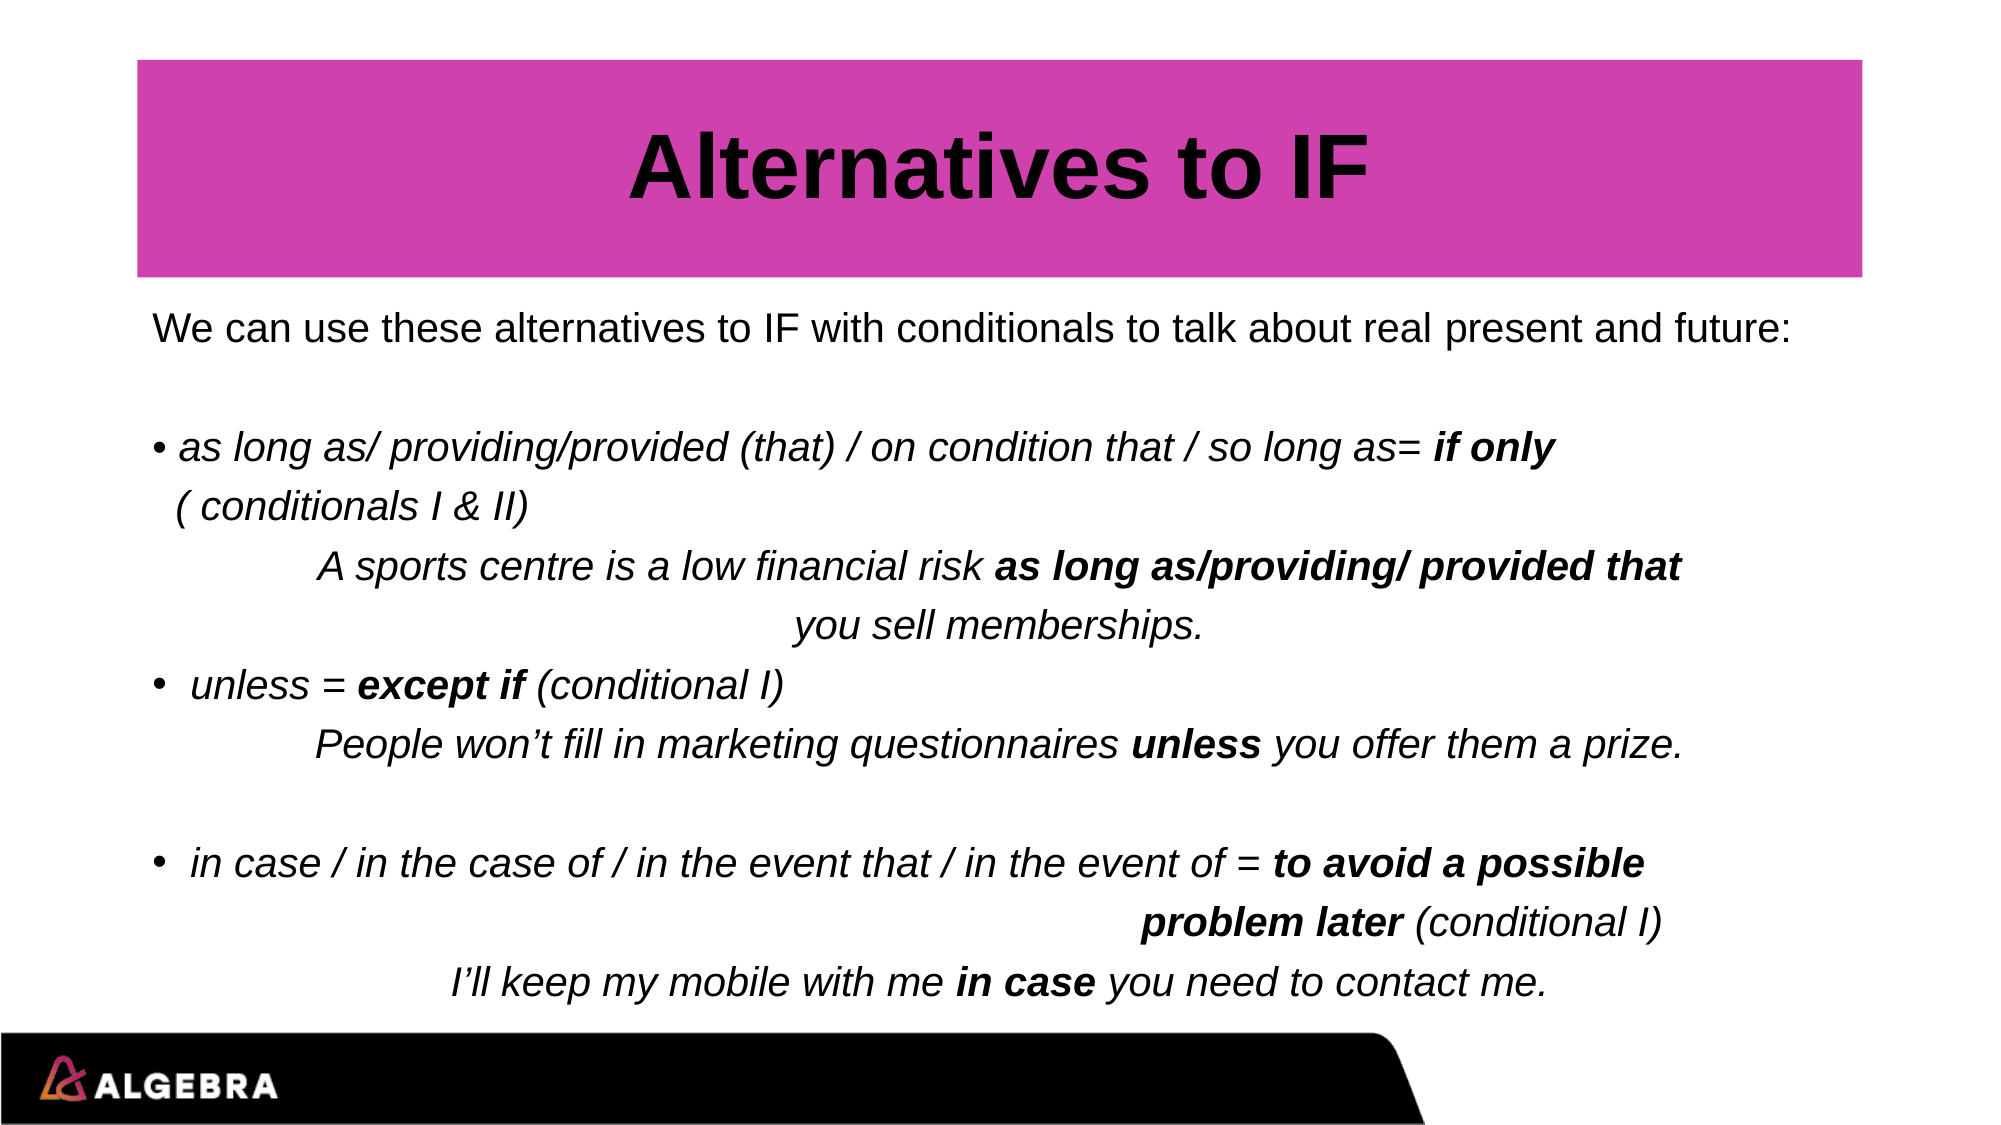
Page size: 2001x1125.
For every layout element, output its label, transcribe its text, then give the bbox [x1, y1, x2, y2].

title Alternatives to IF [137, 59, 1863, 278]
picture [0, 1032, 1425, 1125]
list We can use these alternatives to IF with conditionals to talk about real present and future: • as long as/ providing/provided (that) / on condition that / so long as= if only ( conditionals I & II) A sports centre is a low financial risk as long as/providing/ provided that you sell memberships. unless = except if (conditional I) People won’t fill in marketing questionnaires unless you offer them a prize. in case / in the case of / in the event that / in the event of = to avoid a possible problem later (conditional I) I’ll keep my mobile with me in case you need to contact me. [137, 299, 1863, 1014]
